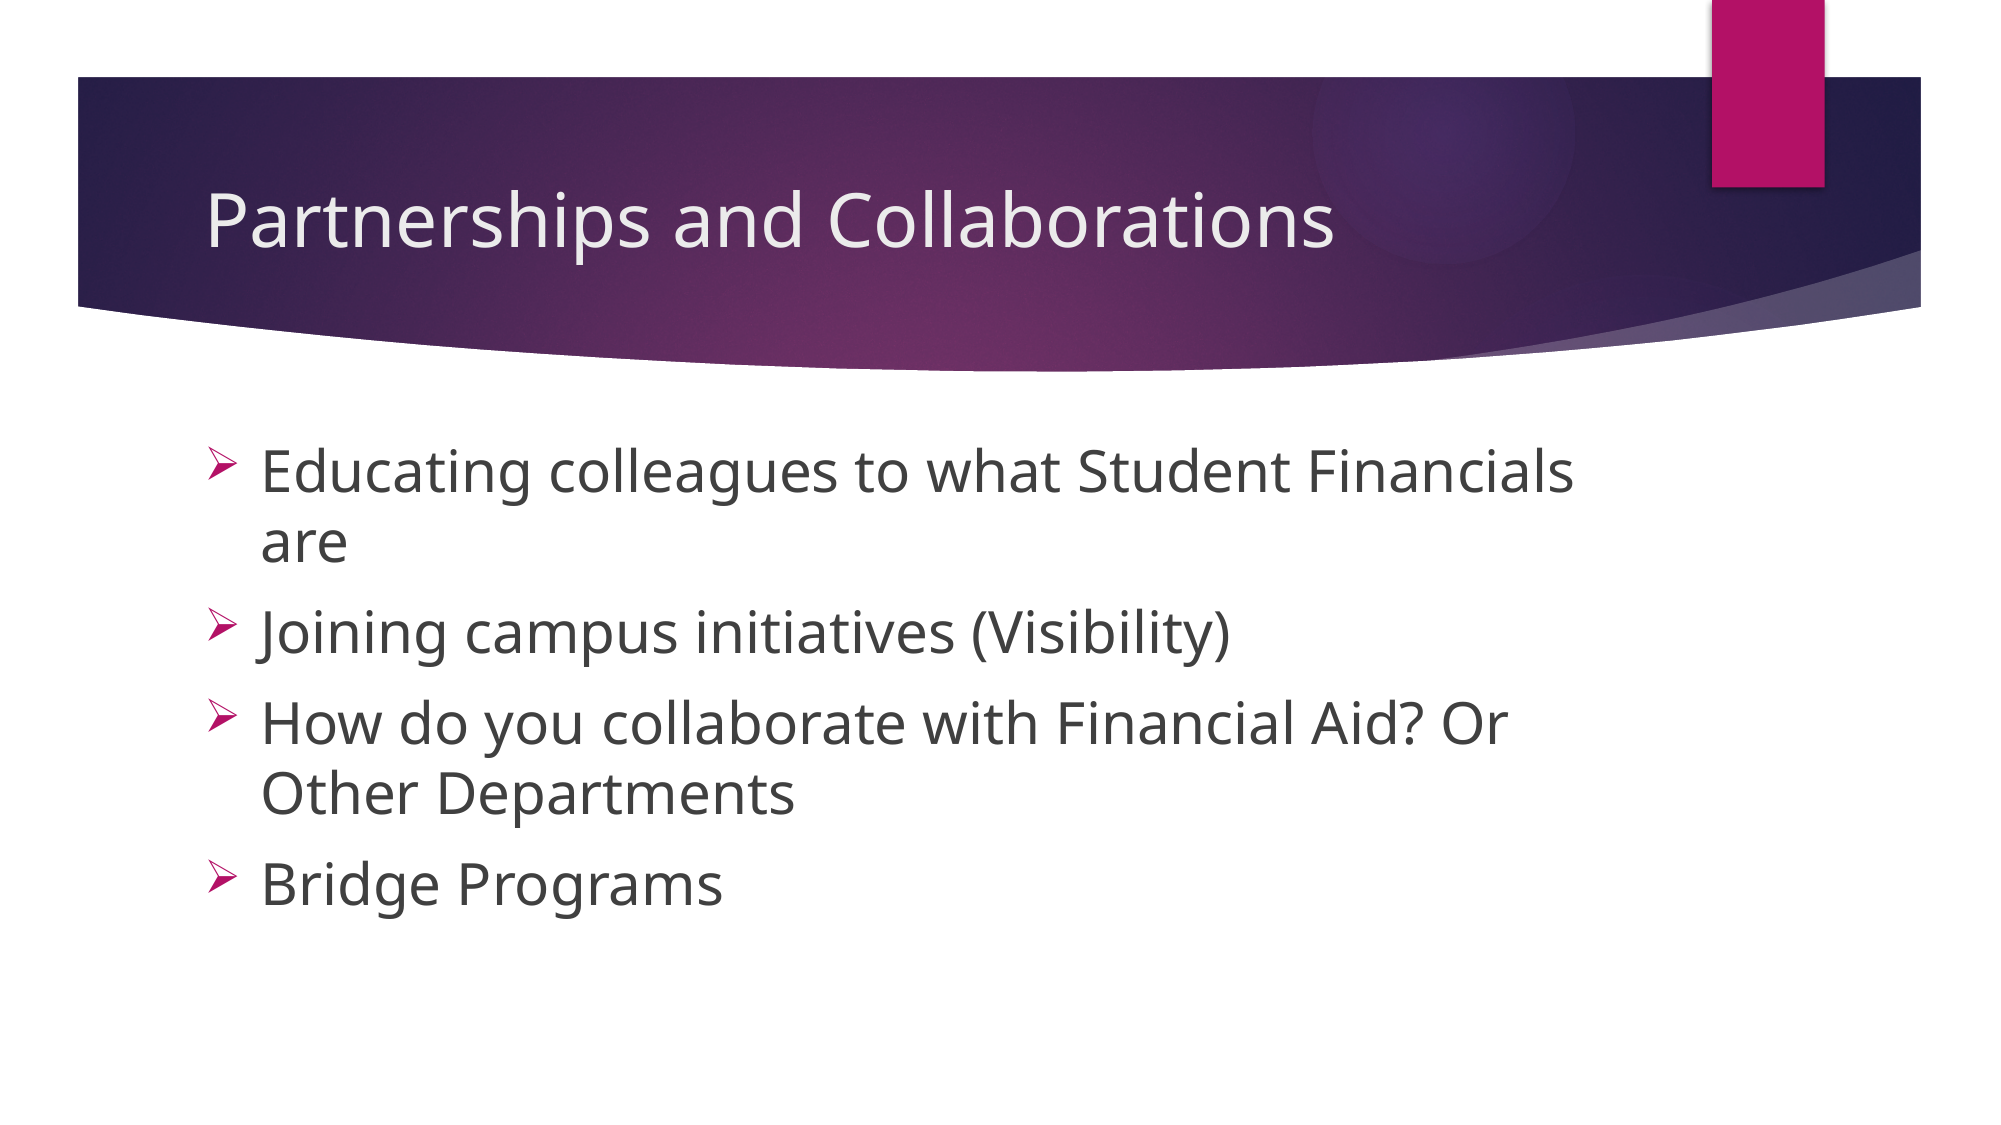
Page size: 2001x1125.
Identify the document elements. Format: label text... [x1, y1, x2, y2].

list Educating colleagues to what Student Financials are Joining campus initiatives (Visibility) How do you collaborate with Financial Aid? Or Other Departments Bridge Programs [189, 427, 1638, 988]
title Partnerships and Collaborations [189, 159, 1627, 276]
